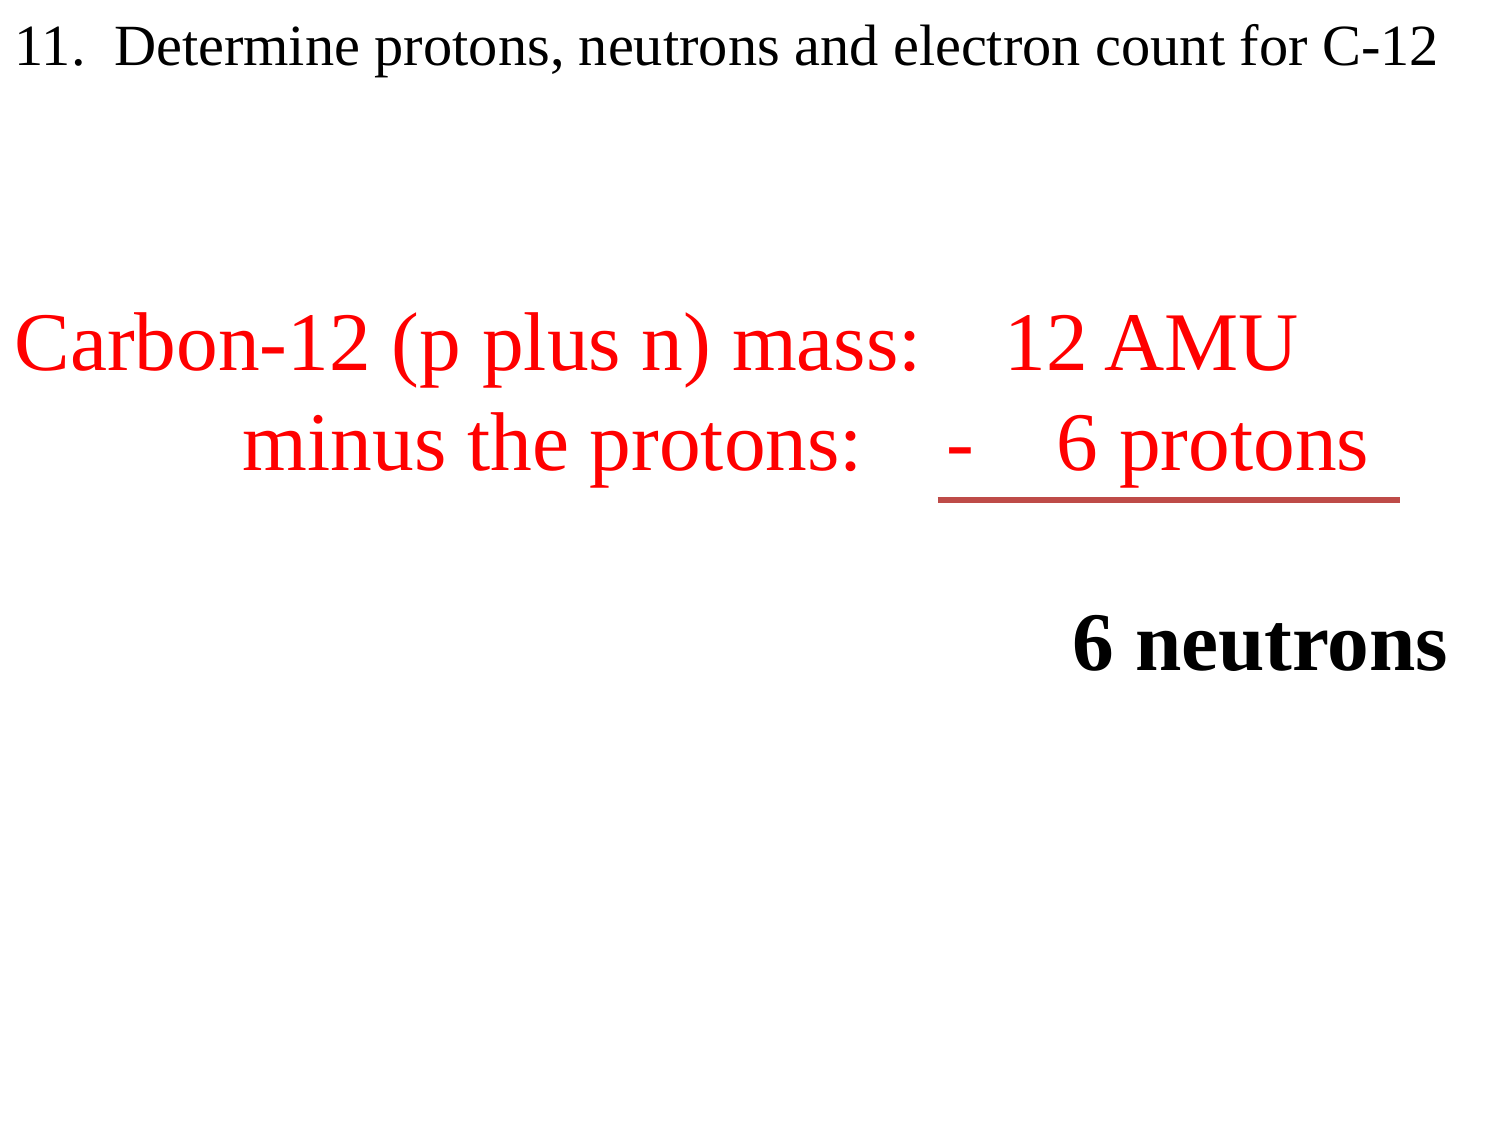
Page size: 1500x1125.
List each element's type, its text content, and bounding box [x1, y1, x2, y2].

text_box 11. Determine protons, neutrons and electron count for C-12 Carbon-12 (p plus n) mass: 12 AMU minus the protons: - 6 protons 6 neutrons [0, 0, 1500, 798]
